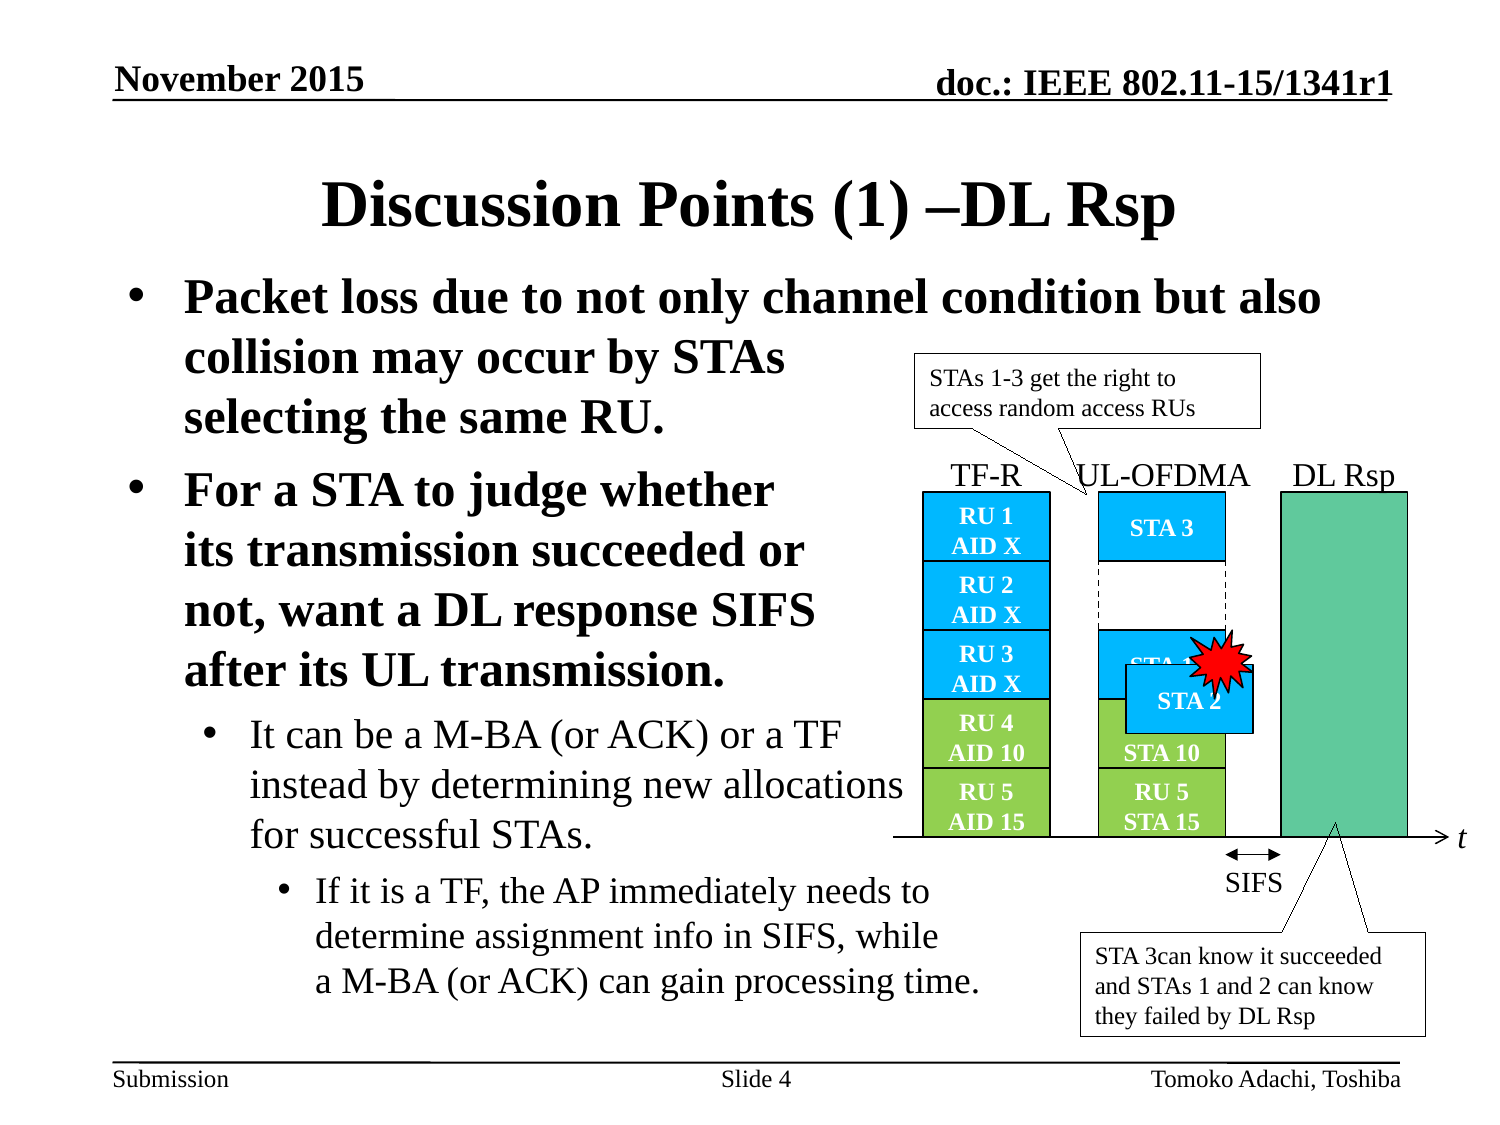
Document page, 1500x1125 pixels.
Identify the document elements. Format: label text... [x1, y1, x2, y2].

slide_number Slide 4 [712, 1061, 800, 1123]
title Discussion Points (1) –DL Rsp [112, 112, 1388, 255]
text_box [892, 353, 1483, 1039]
footer Tomoko Adachi, Toshiba [878, 1061, 1402, 1093]
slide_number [114, 54, 423, 100]
list Packet loss due to not only channel condition but also collision may occur by STAs selecting the same RU. For a STA to judge whether its transmission succeeded or not, want a DL response SIFS after its UL transmission. It can be a M-BA (or ACK) or a TF instead by determining new allocations for successful STAs. If it is a TF, the AP immediately needs to determine assignment info in SIFS, while a M-BA (or ACK) can gain processing time. [112, 255, 1388, 1000]
